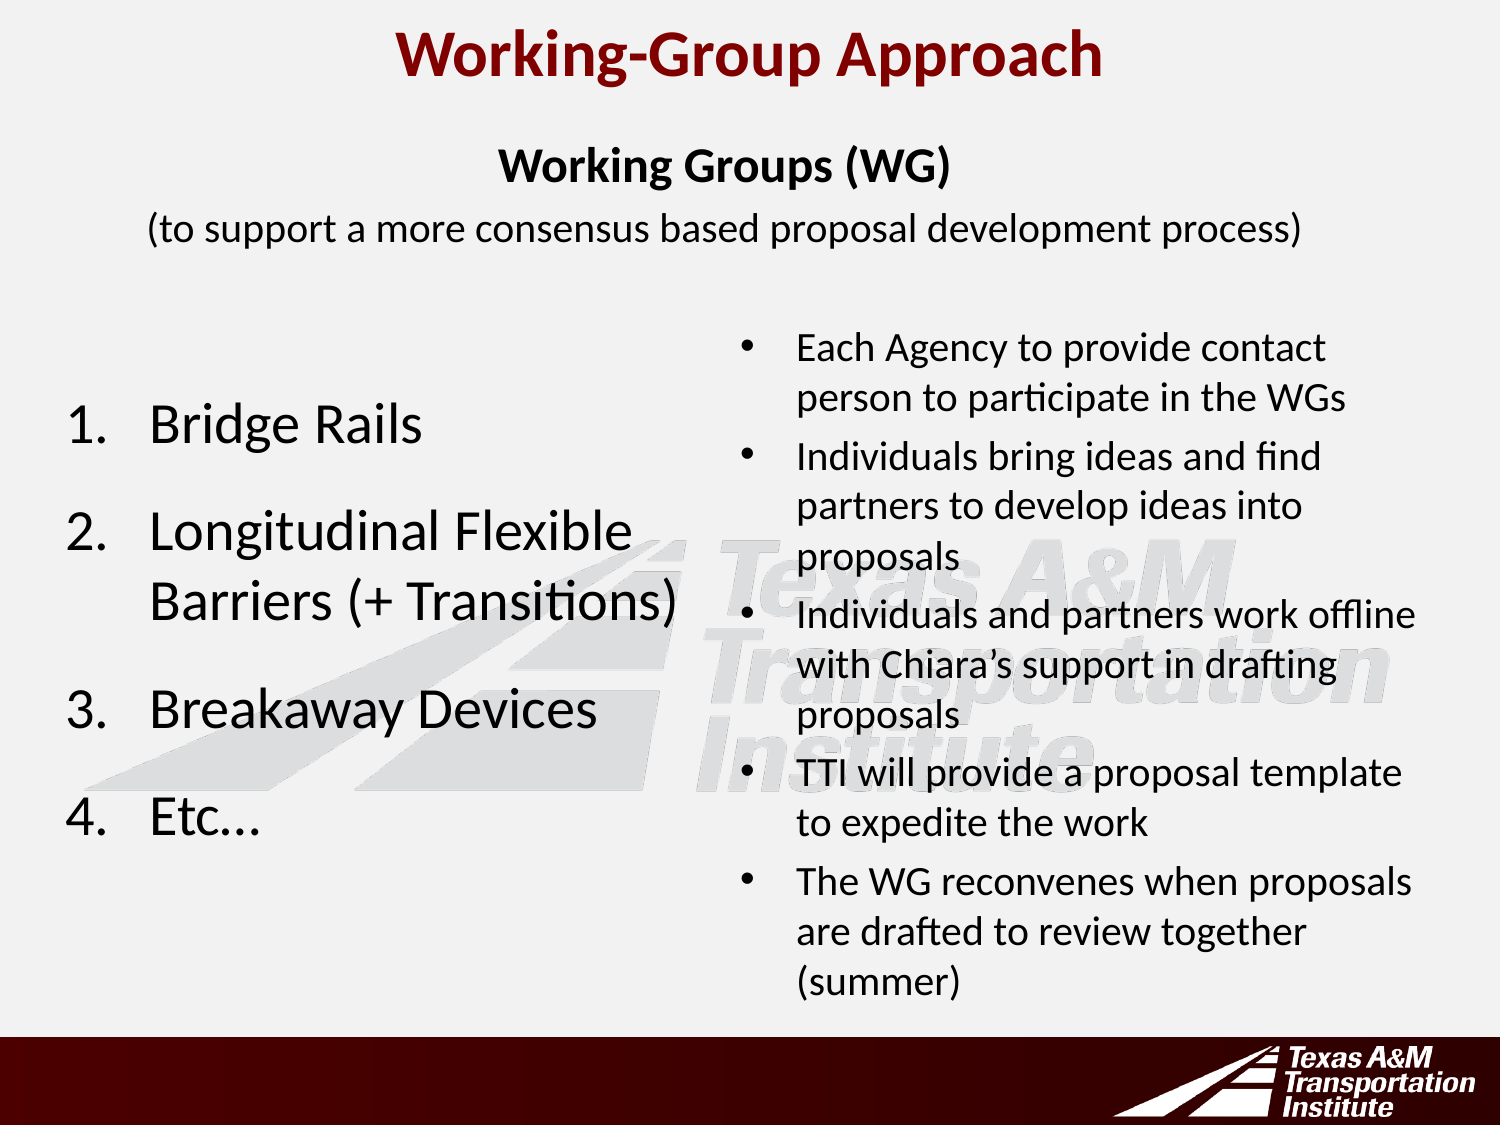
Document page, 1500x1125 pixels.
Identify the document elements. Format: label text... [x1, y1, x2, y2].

picture [75, 237, 1475, 1117]
text_box Each Agency to provide contact person to participate in the WGs Individuals bring ideas and find partners to develop ideas into proposals Individuals and partners work offline with Chiara’s support in drafting proposals TTI will provide a proposal template to expedite the work The WG reconvenes when proposals are drafted to review together (summer) [725, 312, 1457, 1025]
text_box Bridge Rails Longitudinal Flexible Barriers (+ Transitions) Breakaway Devices Etc… [50, 377, 700, 690]
title Working-Group Approach [75, 0, 1425, 100]
list Working Groups (WG) (to support a more consensus based proposal development process) [50, 125, 1400, 213]
picture [75, 804, 84, 821]
picture [75, 694, 88, 724]
